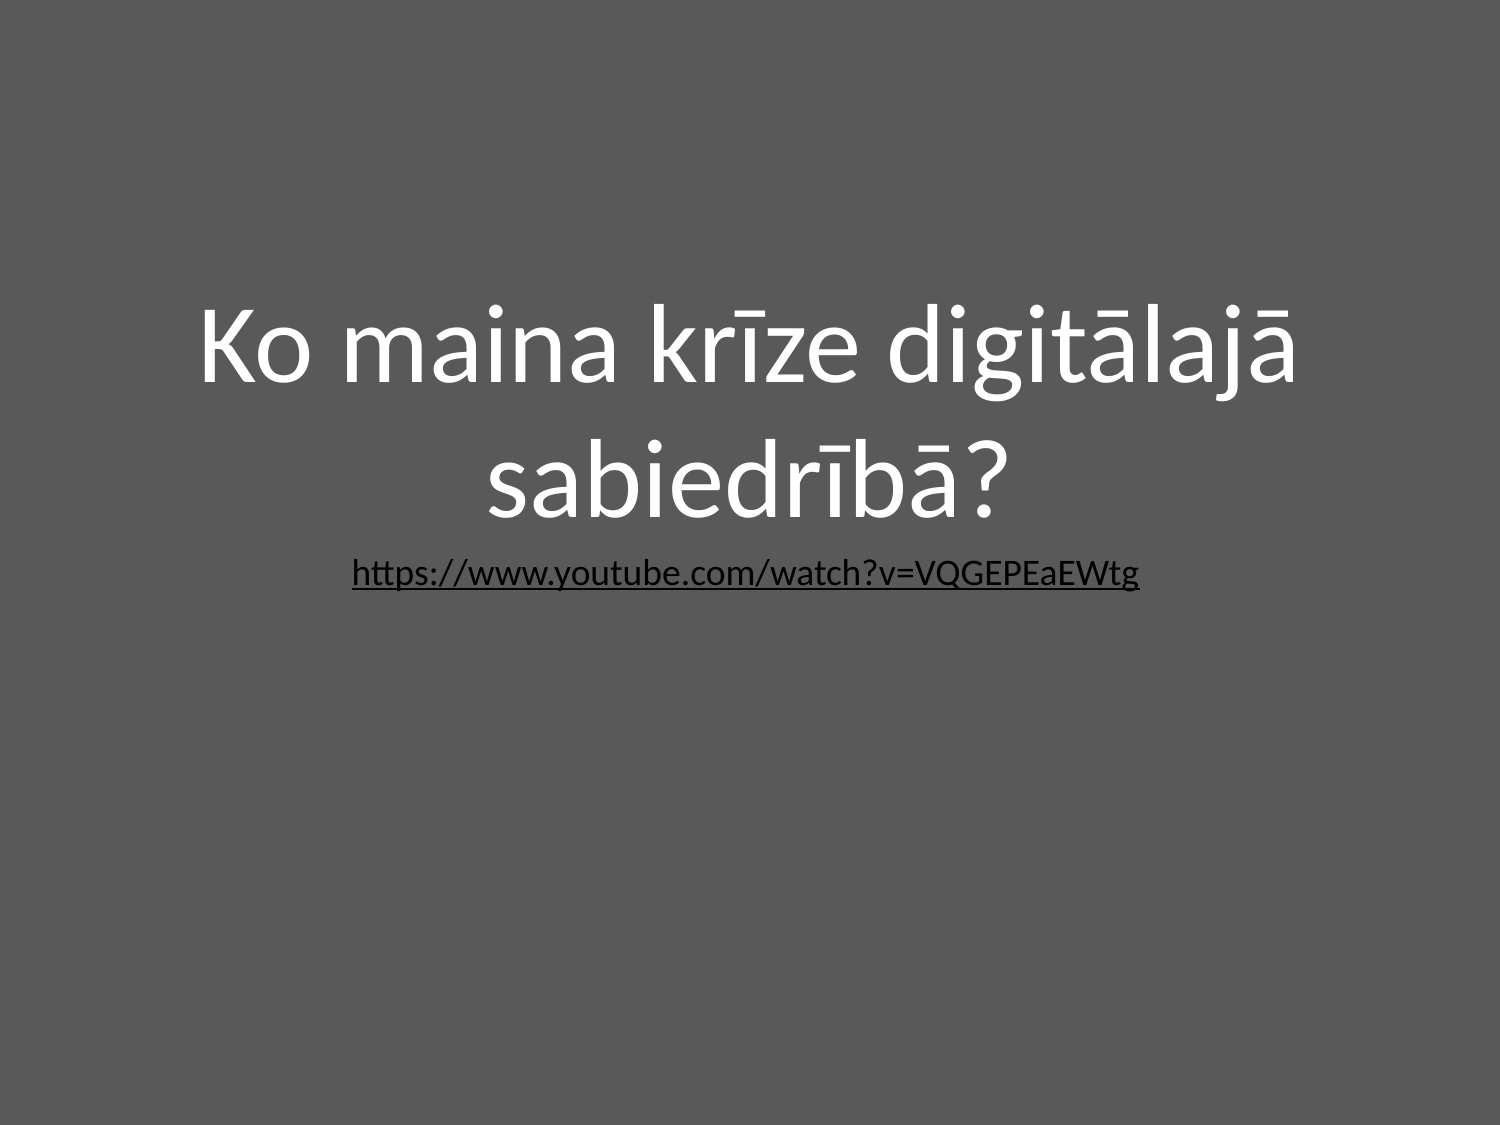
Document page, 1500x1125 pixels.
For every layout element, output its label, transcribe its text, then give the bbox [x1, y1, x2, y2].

list Ko maina krīze digitālajā sabiedrībā? https://www.youtube.com/watch?v=VQGEPEaEWtg [75, 262, 1425, 1005]
